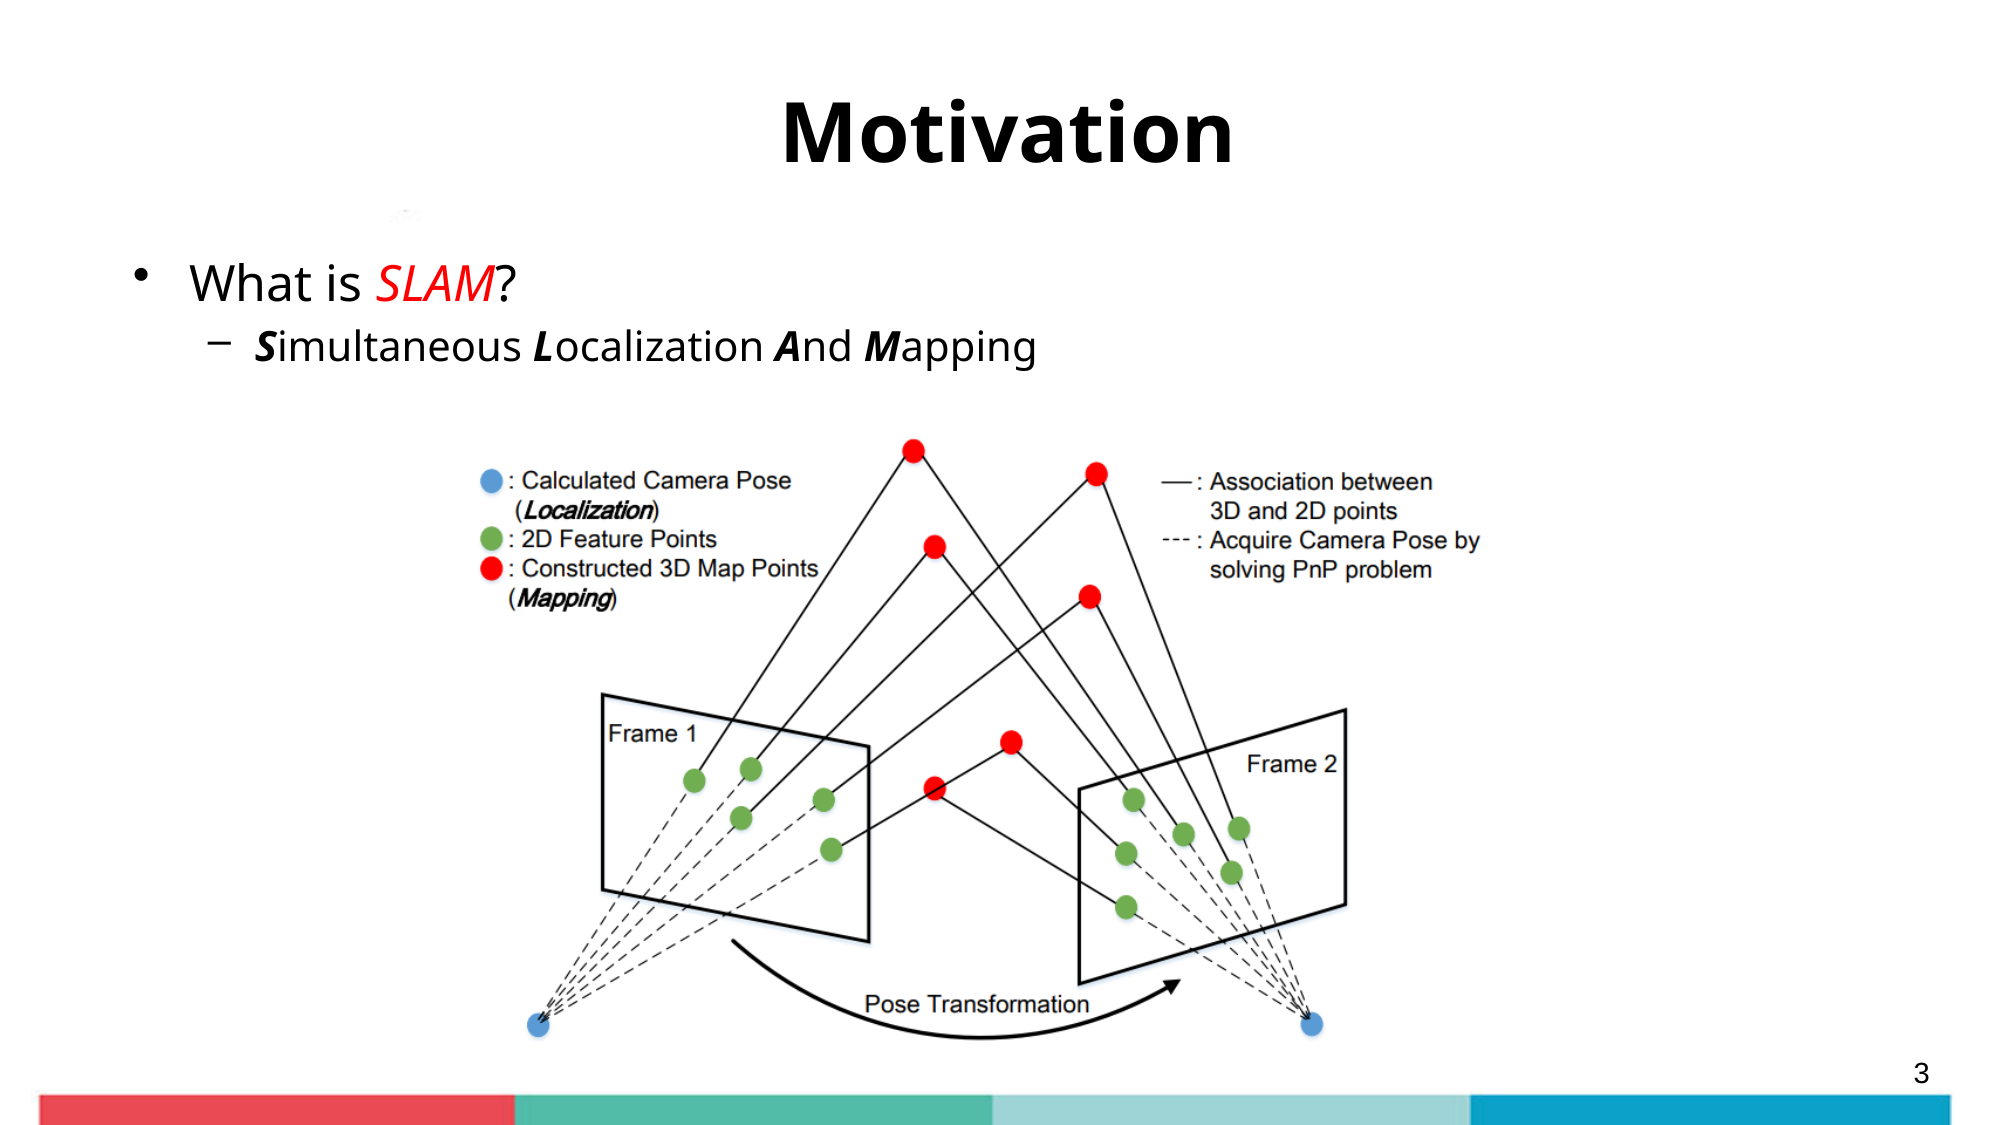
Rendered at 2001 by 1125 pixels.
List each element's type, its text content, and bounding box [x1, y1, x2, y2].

title Motivation [116, 45, 1900, 213]
list What is SLAM? Simultaneous Localization And Mapping [117, 243, 1898, 1106]
picture [444, 382, 1512, 1091]
picture [0, 0, 2001, 1125]
slide_number 3 [1478, 1046, 1945, 1125]
